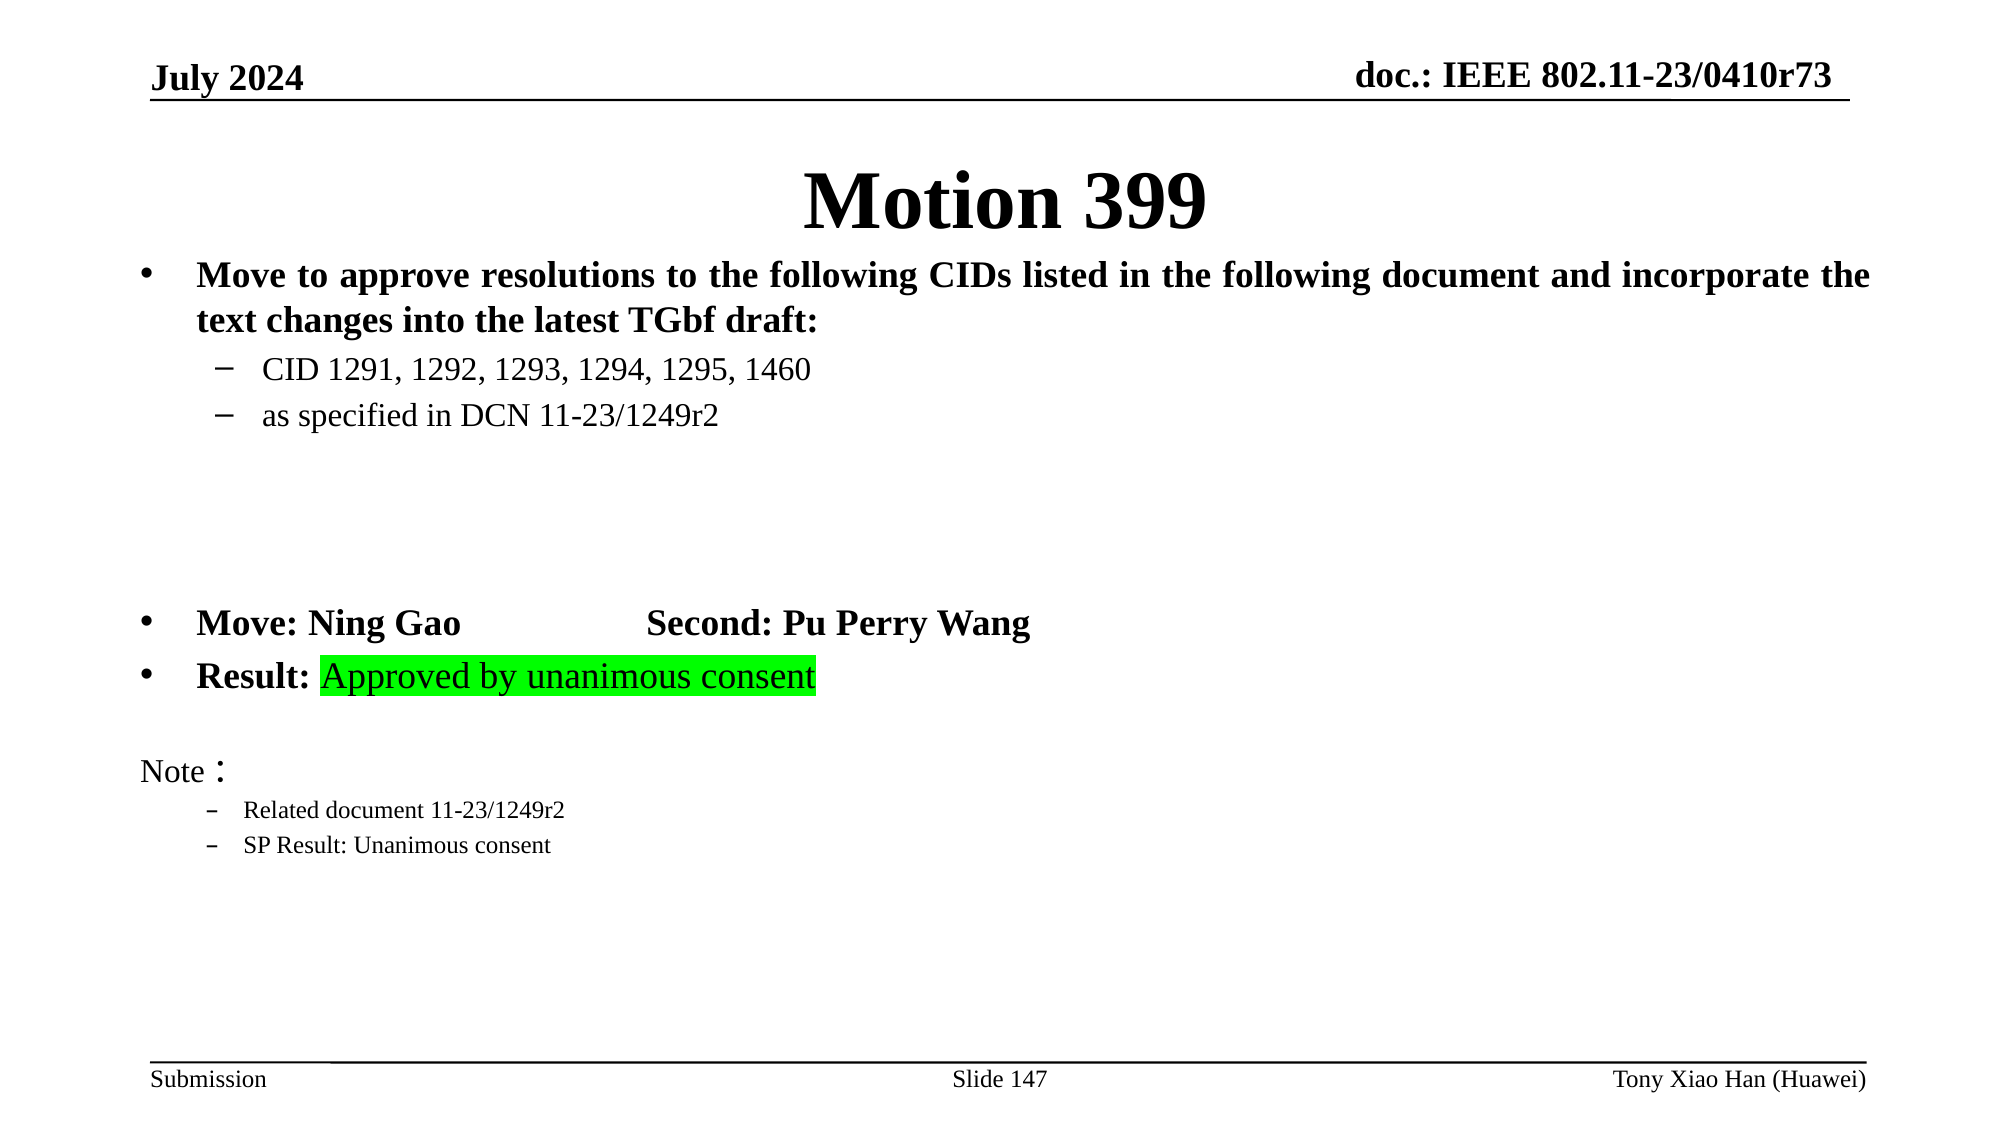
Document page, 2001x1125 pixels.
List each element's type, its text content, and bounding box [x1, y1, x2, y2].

text_box Move to approve resolutions to the following CIDs listed in the following document and incorporate the text changes into the latest TGbf draft: CID 1291, 1292, 1293, 1294, 1295, 1460 as specified in DCN 11-23/1249r2 Move: Ning Gao Second: Pu Perry Wang Result: Approved by unanimous consent Note： Related document 11-23/1249r2 SP Result: Unanimous consent [125, 212, 1888, 900]
text_box Motion 399 [368, 137, 1644, 212]
